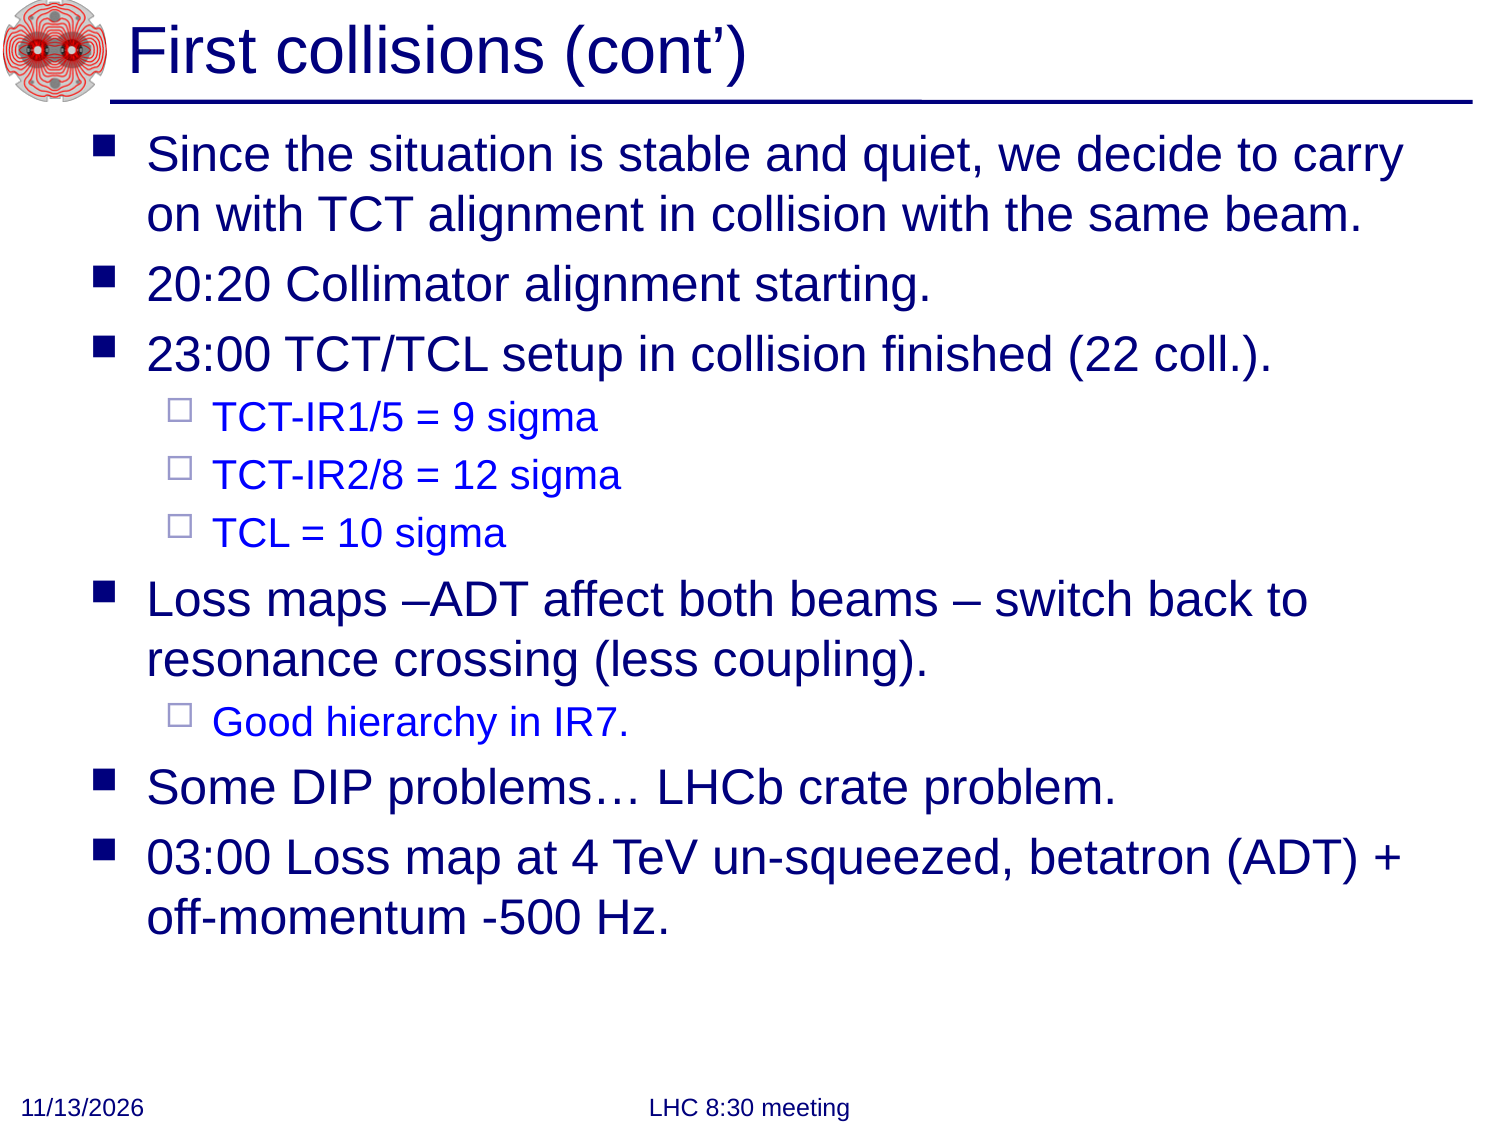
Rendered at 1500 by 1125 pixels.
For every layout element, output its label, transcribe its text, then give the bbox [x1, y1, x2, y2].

list Since the situation is stable and quiet, we decide to carry on with TCT alignment in collision with the same beam. 20:20 Collimator alignment starting. 23:00 TCT/TCL setup in collision finished (22 coll.). TCT-IR1/5 = 9 sigma TCT-IR2/8 = 12 sigma TCL = 10 sigma Loss maps –ADT affect both beams – switch back to resonance crossing (less coupling). Good hierarchy in IR7. Some DIP problems… LHCb crate problem. 03:00 Loss map at 4 TeV un-squeezed, betatron (ADT) + off-momentum -500 Hz. [74, 113, 1426, 953]
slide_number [5, 1085, 356, 1125]
picture [0, 0, 108, 103]
title First collisions (cont’) [111, 3, 1463, 91]
footer LHC 8:30 meeting [512, 1087, 988, 1125]
